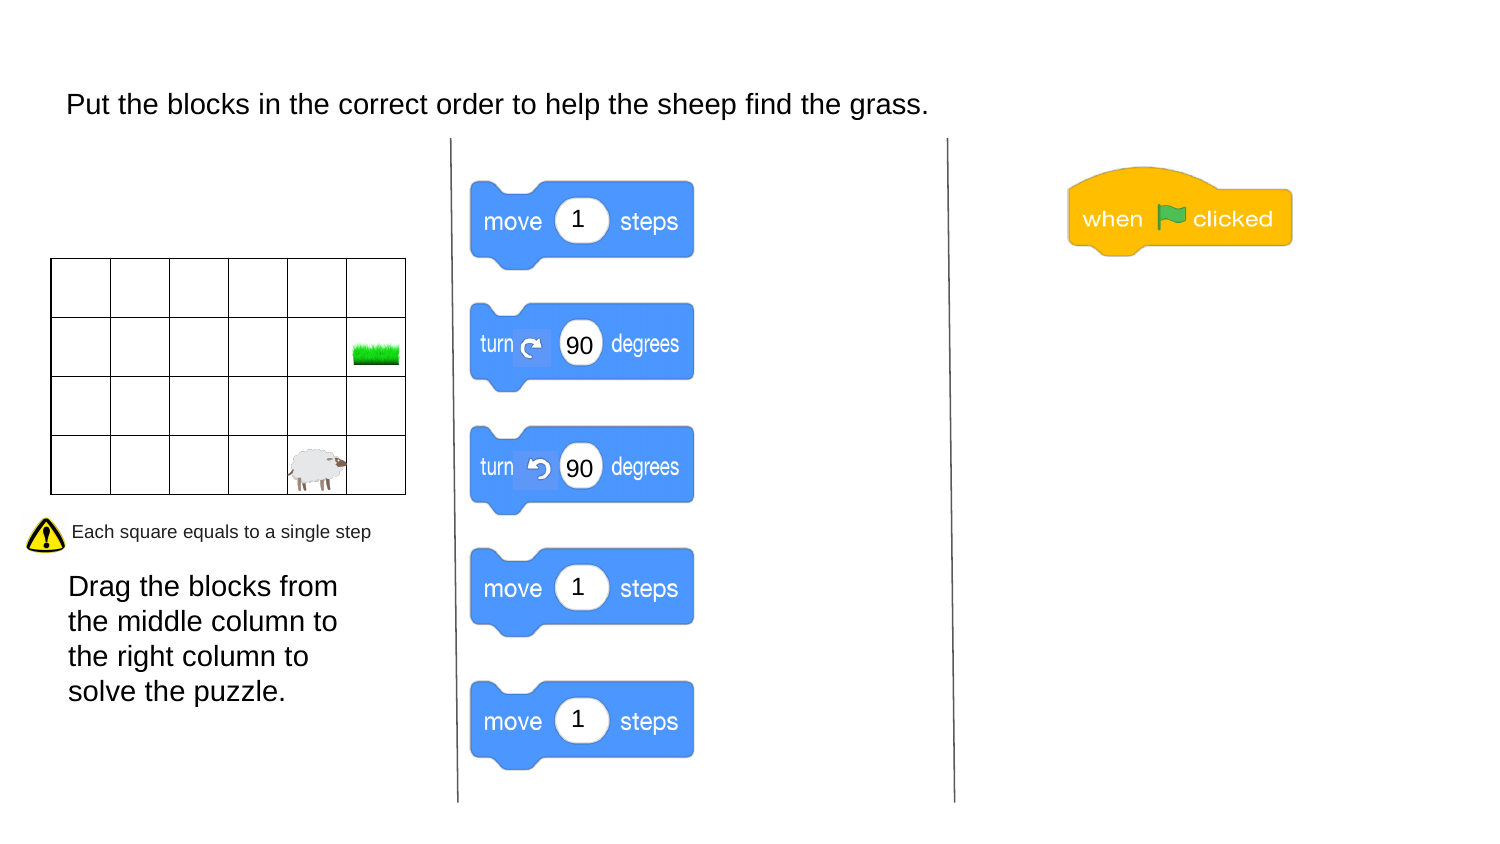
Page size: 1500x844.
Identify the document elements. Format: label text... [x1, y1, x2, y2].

table_cell [347, 318, 405, 334]
table_cell [288, 377, 346, 435]
picture [287, 449, 347, 492]
picture [352, 329, 400, 377]
table_cell [52, 377, 110, 435]
table_cell [52, 436, 110, 494]
table_cell [170, 377, 228, 435]
table_cell [170, 318, 228, 376]
table_cell [111, 377, 169, 435]
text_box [468, 425, 695, 516]
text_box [468, 302, 695, 394]
text_box Each square equals to a single step [56, 508, 404, 554]
table_cell [288, 436, 346, 449]
table_cell [288, 318, 346, 376]
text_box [468, 547, 695, 639]
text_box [450, 137, 459, 803]
table_cell [52, 318, 110, 376]
table_cell [170, 436, 228, 494]
table_cell [229, 436, 287, 494]
table_cell [347, 379, 405, 435]
picture [1067, 166, 1293, 258]
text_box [468, 180, 695, 271]
table_cell [111, 436, 169, 494]
text_box Drag the blocks from the middle column to the right column to solve the puzzle. [53, 554, 400, 757]
picture [22, 511, 70, 559]
table_header [170, 259, 228, 317]
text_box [468, 679, 695, 771]
table_header [52, 259, 110, 317]
table_header [229, 259, 287, 317]
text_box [947, 137, 955, 803]
table_cell [347, 436, 405, 494]
title Put the blocks in the correct order to help the sheep find the grass. [51, 72, 1449, 167]
table_cell [229, 318, 287, 376]
table_cell [229, 377, 287, 435]
table_header [347, 259, 405, 317]
table_cell [111, 318, 169, 376]
table_header [288, 259, 346, 317]
table_header [111, 259, 169, 317]
